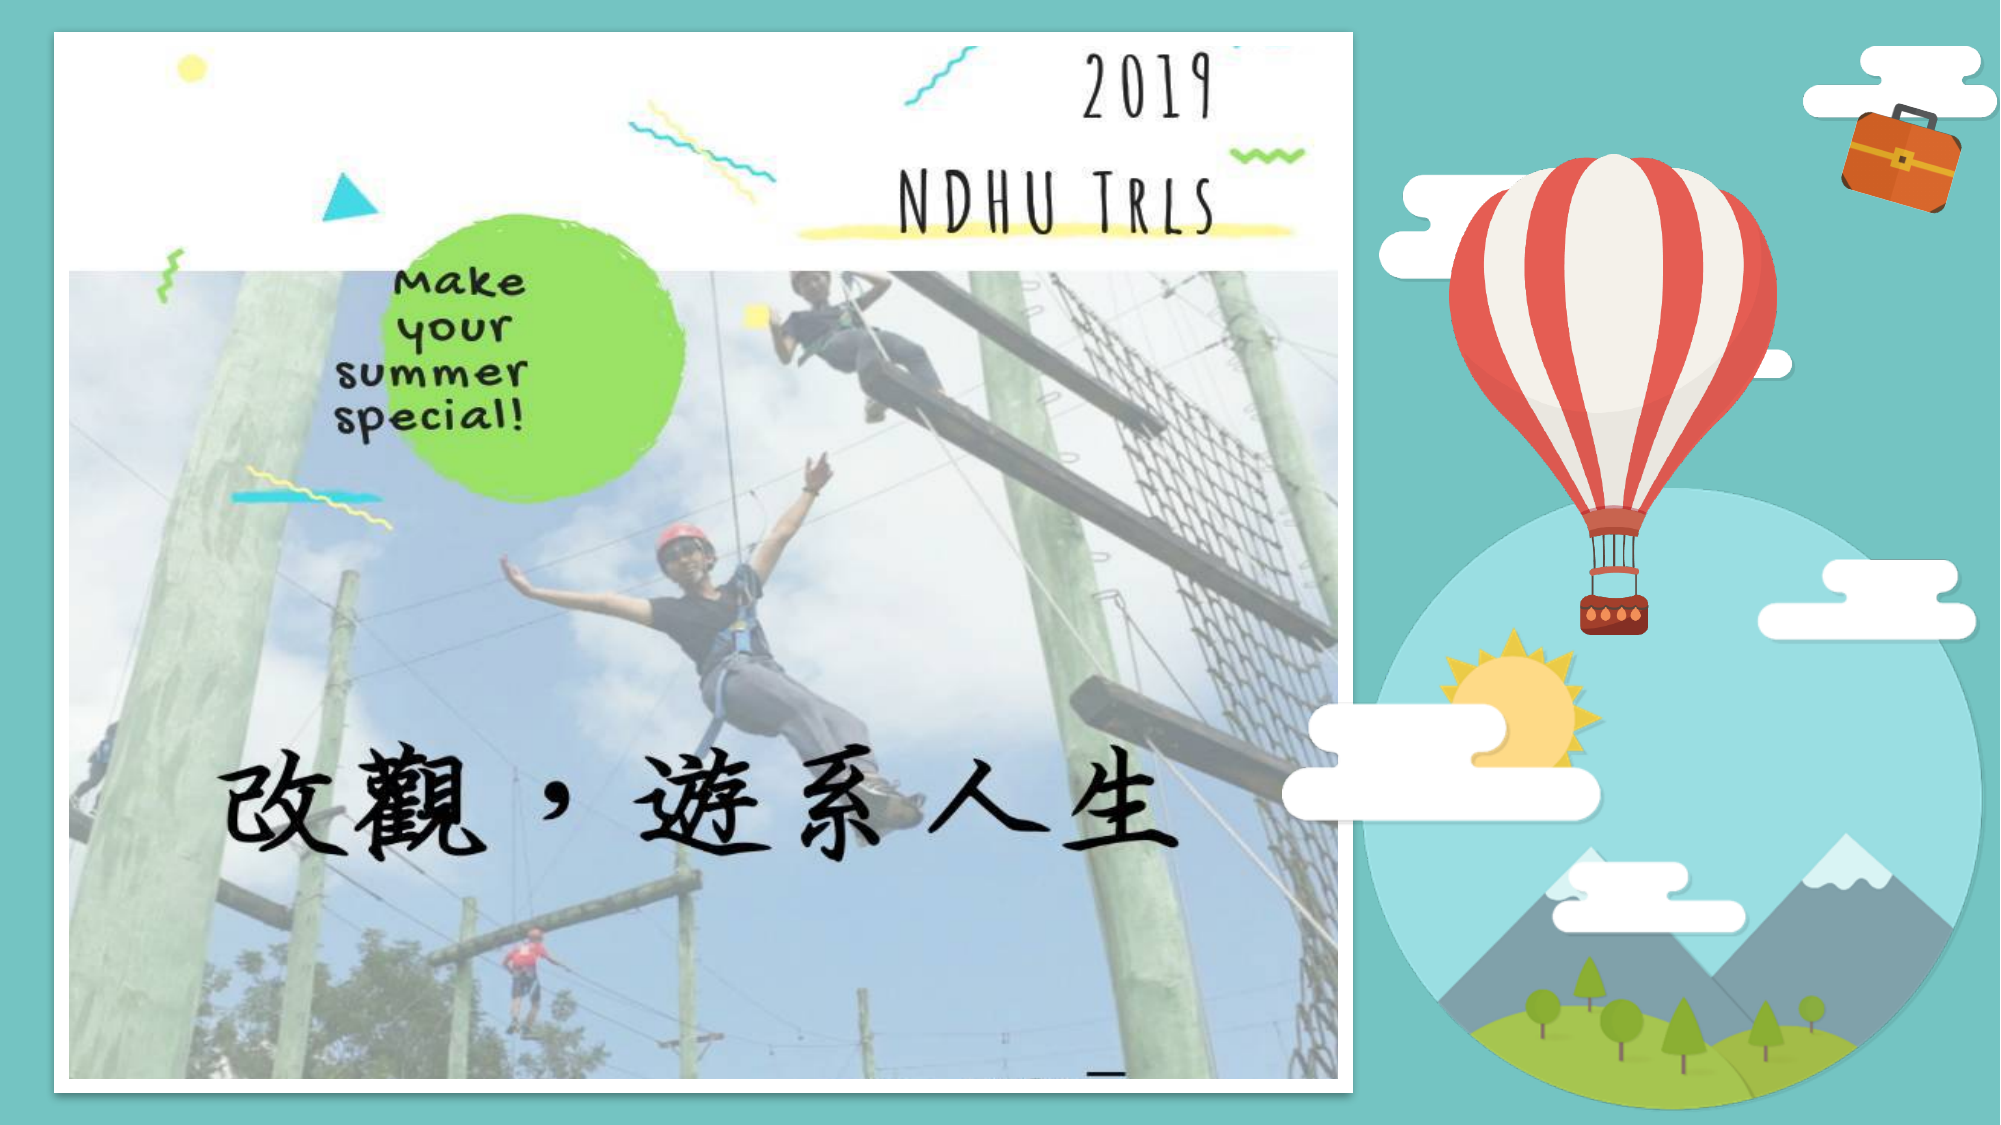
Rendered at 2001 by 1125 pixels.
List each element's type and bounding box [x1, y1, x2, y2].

text_box [0, 0, 2000, 1125]
picture [68, 45, 2000, 1125]
